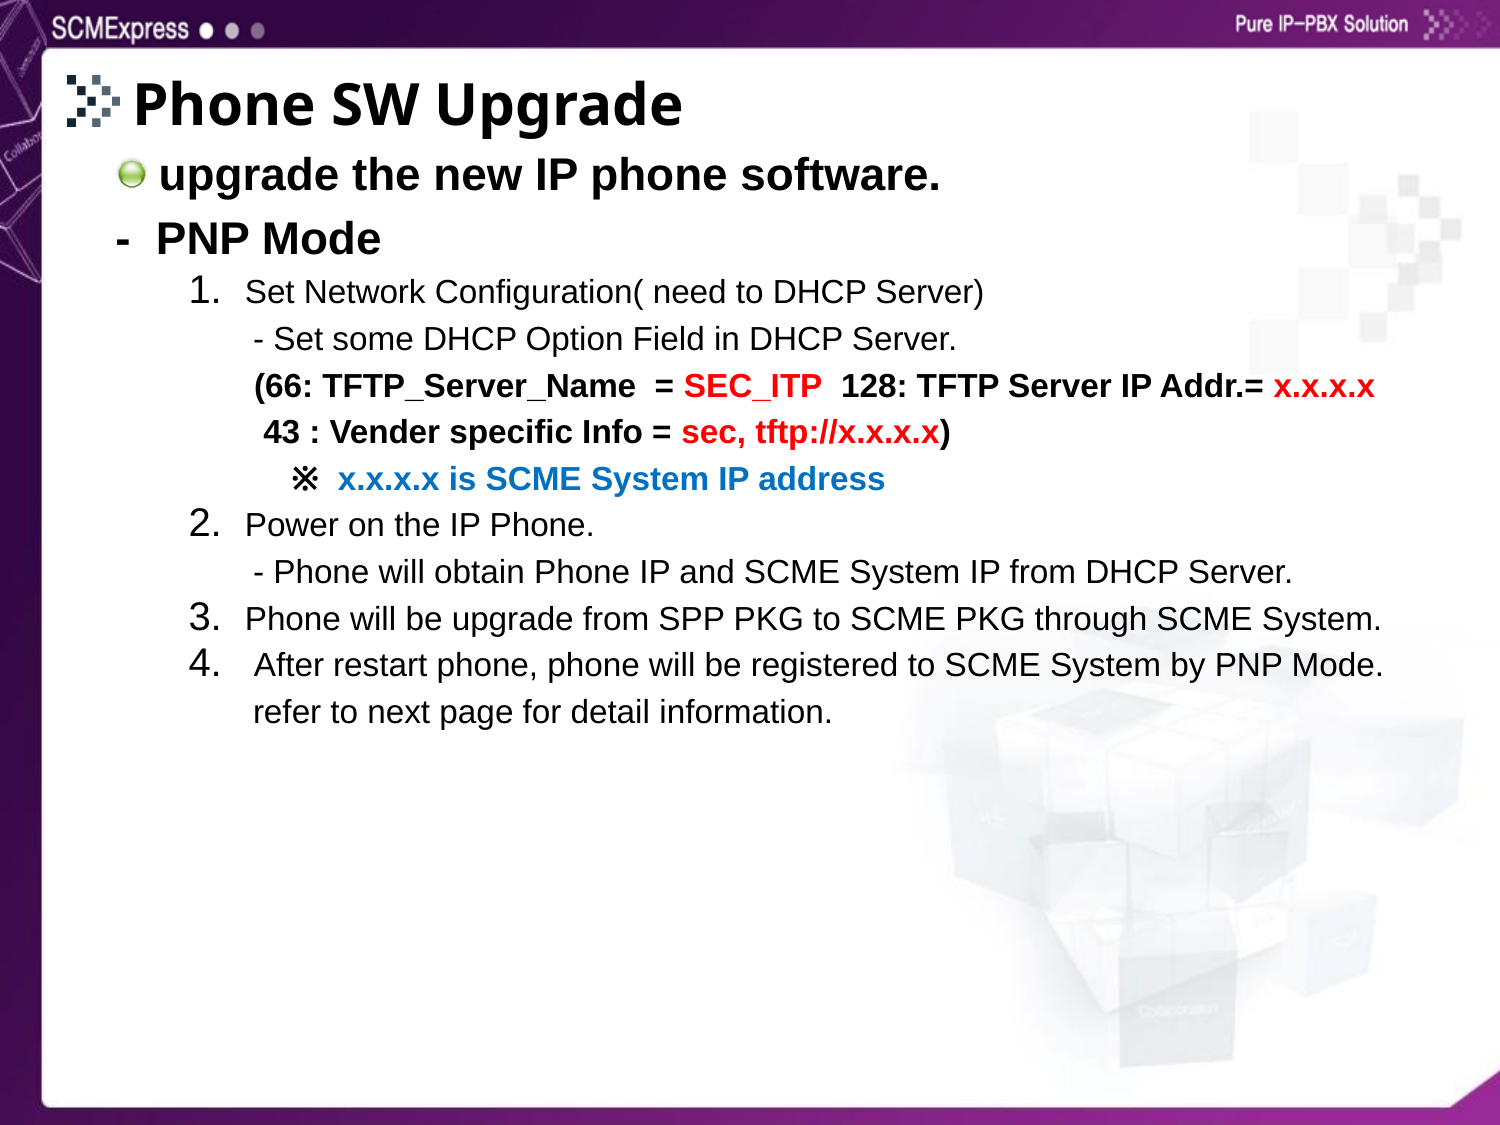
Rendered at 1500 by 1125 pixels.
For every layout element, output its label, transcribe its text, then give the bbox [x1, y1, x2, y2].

picture [0, 0, 1500, 1125]
list upgrade the new IP phone software. - PNP Mode Set Network Configuration( need to DHCP Server) - Set some DHCP Option Field in DHCP Server. (66: TFTP_Server_Name = SEC_ITP 128: TFTP Server IP Addr.= x.x.x.x 43 : Vender specific Info = sec, tftp://x.x.x.x) ※ x.x.x.x is SCME System IP address Power on the IP Phone. - Phone will obtain Phone IP and SCME System IP from DHCP Server. Phone will be upgrade from SPP PKG to SCME PKG through SCME System. After restart phone, phone will be registered to SCME System by PNP Mode. refer to next page for detail information. [100, 136, 1453, 1048]
title Phone SW Upgrade [117, 54, 1481, 150]
